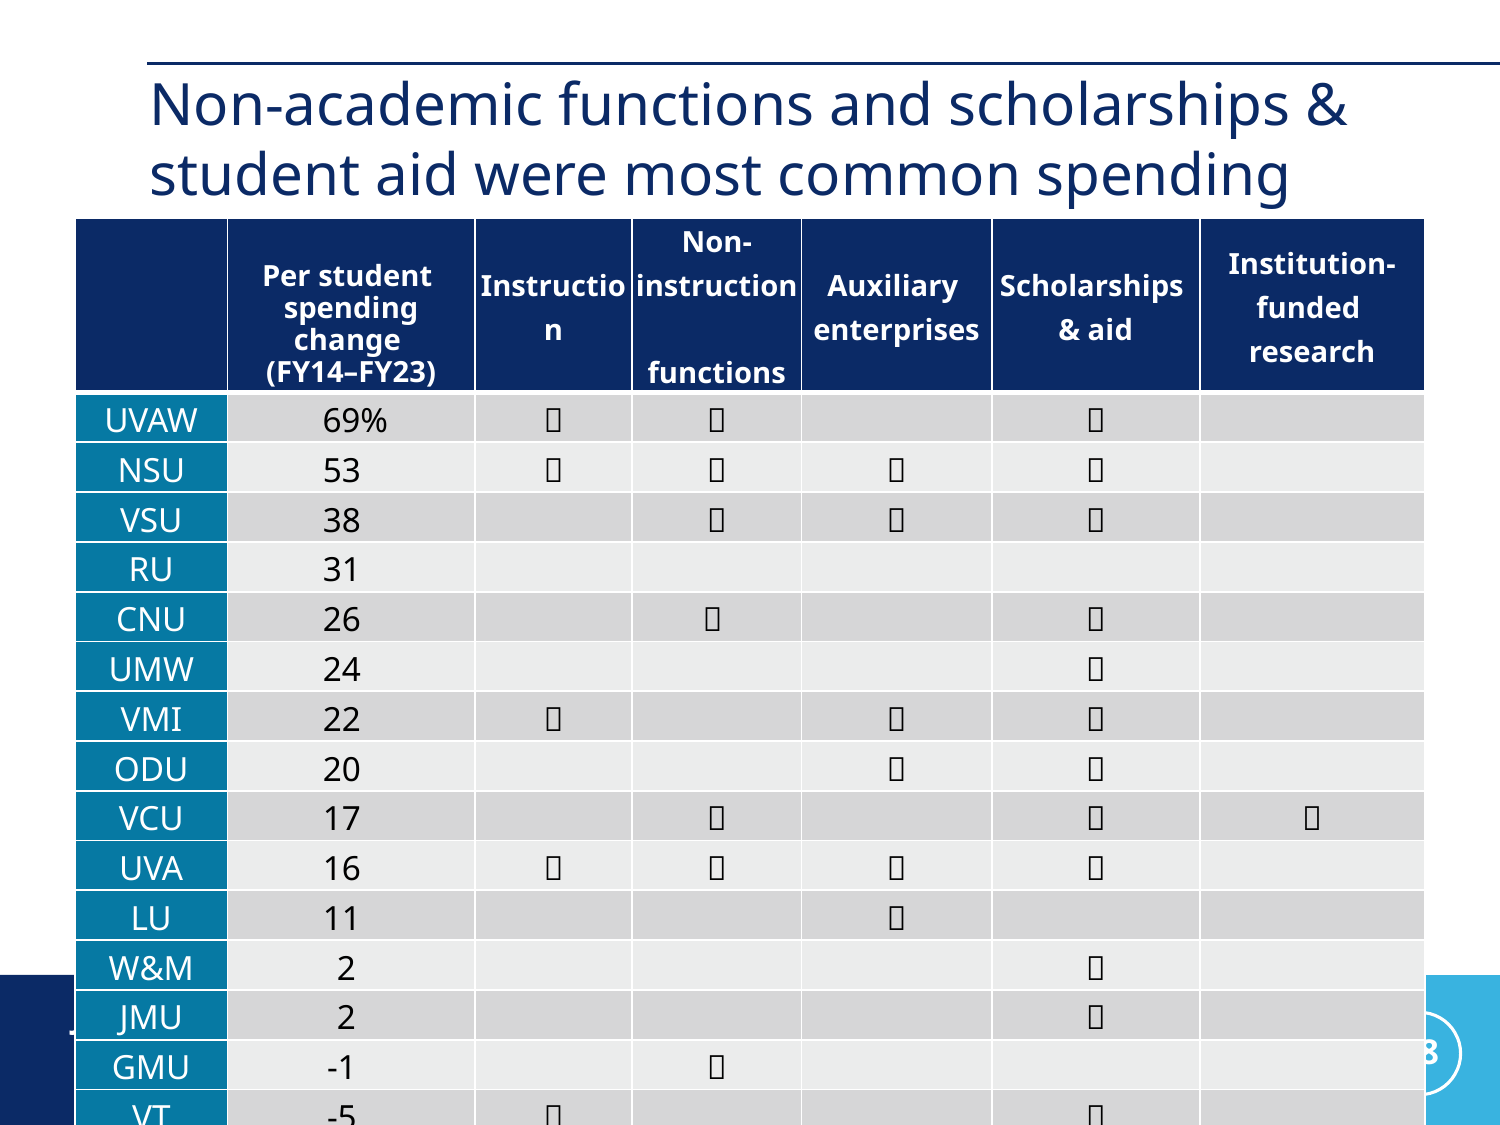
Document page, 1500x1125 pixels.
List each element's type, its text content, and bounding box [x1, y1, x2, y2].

table_cell 2 [228, 991, 474, 1039]
table_cell UVAW [76, 395, 227, 441]
table_cell [476, 941, 631, 989]
table_cell  [993, 1090, 1199, 1125]
table_cell [1201, 742, 1424, 790]
table_cell  [633, 841, 801, 889]
table_cell  [993, 593, 1199, 641]
table_cell  [802, 891, 991, 939]
table_cell  [802, 493, 991, 541]
table_cell [802, 543, 991, 591]
table_cell  [993, 792, 1199, 840]
table_cell [1201, 991, 1424, 1039]
table_cell [1201, 493, 1424, 541]
table_cell JMU [76, 991, 227, 1039]
table_cell 11 [228, 891, 474, 939]
table_cell CNU [76, 593, 227, 641]
table_cell 31 [228, 543, 474, 591]
table_cell -5 [228, 1090, 474, 1125]
table_cell 69% [228, 395, 474, 441]
table_cell  [802, 841, 991, 889]
table_header Instruction [476, 219, 631, 390]
table_cell 38 [228, 493, 474, 541]
table_cell [1201, 642, 1424, 690]
table_cell  [476, 443, 631, 491]
table_cell [633, 543, 801, 591]
table_cell [1201, 543, 1424, 591]
table_cell [802, 991, 991, 1039]
table_cell [476, 891, 631, 939]
table_cell  [802, 742, 991, 790]
table_cell  [993, 742, 1199, 790]
table_cell  [993, 941, 1199, 989]
table_cell 26 [228, 593, 474, 641]
table_cell [1201, 941, 1424, 989]
table_cell  [633, 792, 801, 840]
table_cell [802, 941, 991, 989]
table_cell VSU [76, 493, 227, 541]
table_cell [802, 642, 991, 690]
table_cell  [633, 395, 801, 441]
table_cell [802, 792, 991, 840]
table_cell [993, 891, 1199, 939]
table_cell  [993, 493, 1199, 541]
table_cell  [633, 593, 801, 641]
table_cell VMI [76, 692, 227, 740]
table_cell [633, 742, 801, 790]
table_cell  [476, 1090, 631, 1125]
table_cell [802, 1090, 991, 1125]
table_cell UVA [76, 841, 227, 889]
table_cell [1201, 891, 1424, 939]
table_cell  [993, 841, 1199, 889]
table_cell 2 [228, 941, 474, 989]
table_cell [476, 1041, 631, 1089]
table_header Auxiliary enterprises [802, 219, 991, 390]
table_cell [993, 543, 1199, 591]
table_cell [633, 891, 801, 939]
table_cell  [476, 395, 631, 441]
table_cell 53 [228, 443, 474, 491]
table_cell [1201, 841, 1424, 889]
table_header [76, 219, 227, 390]
table_cell [1201, 1090, 1424, 1125]
table_cell GMU [76, 1041, 227, 1089]
table_cell  [633, 443, 801, 491]
table_cell [476, 543, 631, 591]
table_header Per student spending change (FY14–FY23) [228, 219, 474, 390]
table_cell [633, 692, 801, 740]
table_cell 20 [228, 742, 474, 790]
table_cell W&M [76, 941, 227, 989]
table_cell [633, 642, 801, 690]
table_cell [802, 593, 991, 641]
table_cell VCU [76, 792, 227, 840]
table_cell [633, 941, 801, 989]
title Non-academic functions and scholarships & student aid were most common spending drivers [134, 60, 1380, 150]
table_cell  [476, 692, 631, 740]
table_cell [476, 642, 631, 690]
table_cell [476, 742, 631, 790]
table_cell VT [76, 1090, 227, 1125]
table_cell 22 [228, 692, 474, 740]
table_cell 24 [228, 642, 474, 690]
table_cell [802, 1041, 991, 1089]
table_cell -1 [228, 1041, 474, 1089]
table_cell LU [76, 891, 227, 939]
table_cell [633, 1090, 801, 1125]
table_cell 16 [228, 841, 474, 889]
table_cell [1201, 692, 1424, 740]
table_cell [1201, 395, 1424, 441]
table_header Scholarships & aid [993, 219, 1199, 390]
table_cell [476, 493, 631, 541]
table_cell RU [76, 543, 227, 591]
table_cell  [993, 692, 1199, 740]
table_cell  [1201, 792, 1424, 840]
table_header Non-instruction functions [633, 219, 801, 390]
table_cell  [993, 395, 1199, 441]
table_cell [1201, 593, 1424, 641]
table_header Institution- funded research [1201, 219, 1424, 390]
table_cell  [802, 692, 991, 740]
table_cell UMW [76, 642, 227, 690]
table_cell [633, 991, 801, 1039]
table_cell  [993, 443, 1199, 491]
table_cell  [802, 443, 991, 491]
table_cell  [993, 642, 1199, 690]
table_cell  [476, 841, 631, 889]
table_cell  [993, 991, 1199, 1039]
table_cell [1201, 1041, 1424, 1089]
table_cell ODU [76, 742, 227, 790]
table_cell [476, 991, 631, 1039]
table_cell [993, 1041, 1199, 1089]
table_cell [476, 593, 631, 641]
table_cell 17 [228, 792, 474, 840]
table_cell [1201, 443, 1424, 491]
table_cell [802, 395, 991, 441]
table_cell NSU [76, 443, 227, 491]
slide_number 18 [1426, 1011, 1463, 1096]
table_cell  [633, 493, 801, 541]
table_cell [476, 792, 631, 840]
table_cell  [633, 1041, 801, 1089]
